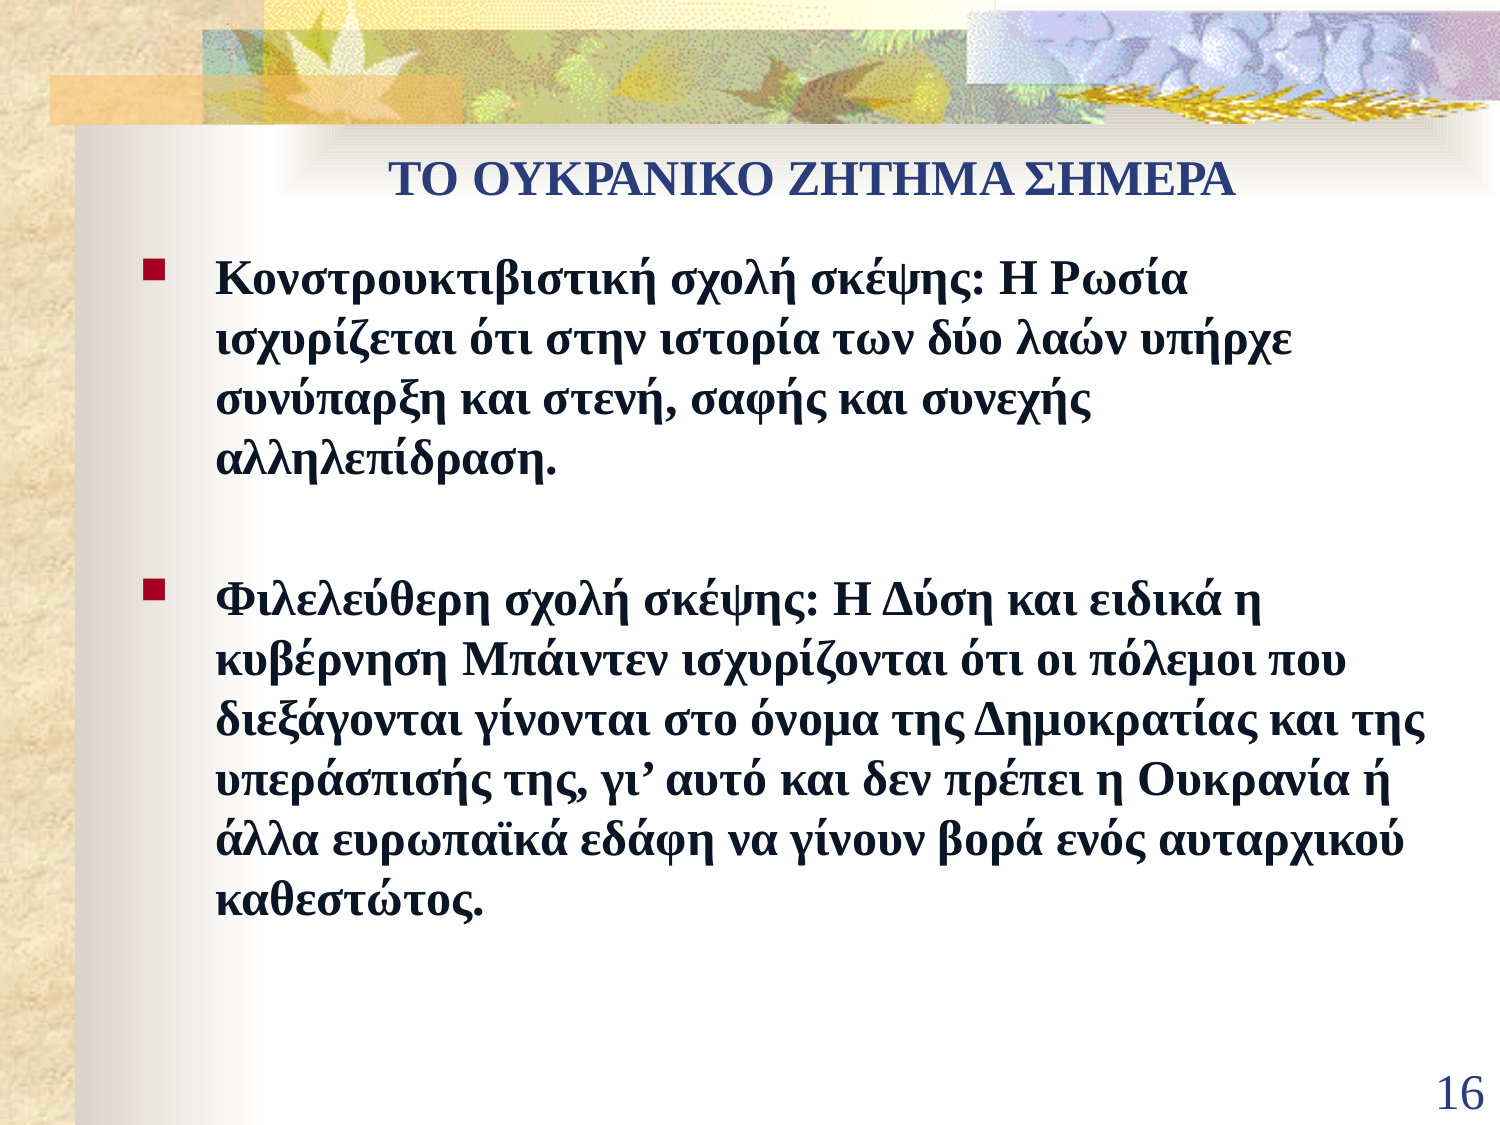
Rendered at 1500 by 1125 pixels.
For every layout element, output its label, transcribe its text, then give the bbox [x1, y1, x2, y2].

slide_number 16 [1349, 1051, 1500, 1125]
list Κονστρουκτιβιστική σχολή σκέψης: Η Ρωσία ισχυρίζεται ότι στην ιστορία των δύο λαών υπήρχε συνύπαρξη και στενή, σαφής και συνεχής αλληλεπίδραση. Φιλελεύθερη σχολή σκέψης: Η Δύση και ειδικά η κυβέρνηση Μπάιντεν ισχυρίζονται ότι οι πόλεμοι που διεξάγονται γίνονται στο όνομα της Δημοκρατίας και της υπεράσπισής της, γι’ αυτό και δεν πρέπει η Ουκρανία ή άλλα ευρωπαϊκά εδάφη να γίνουν βορά ενός αυταρχικού καθεστώτος. [125, 237, 1450, 1020]
picture [0, 0, 1500, 1125]
title ΤΟ ΟΥΚΡΑΝΙΚΟ ΖΗΤΗΜΑ ΣΗΜΕΡΑ [174, 105, 1450, 213]
